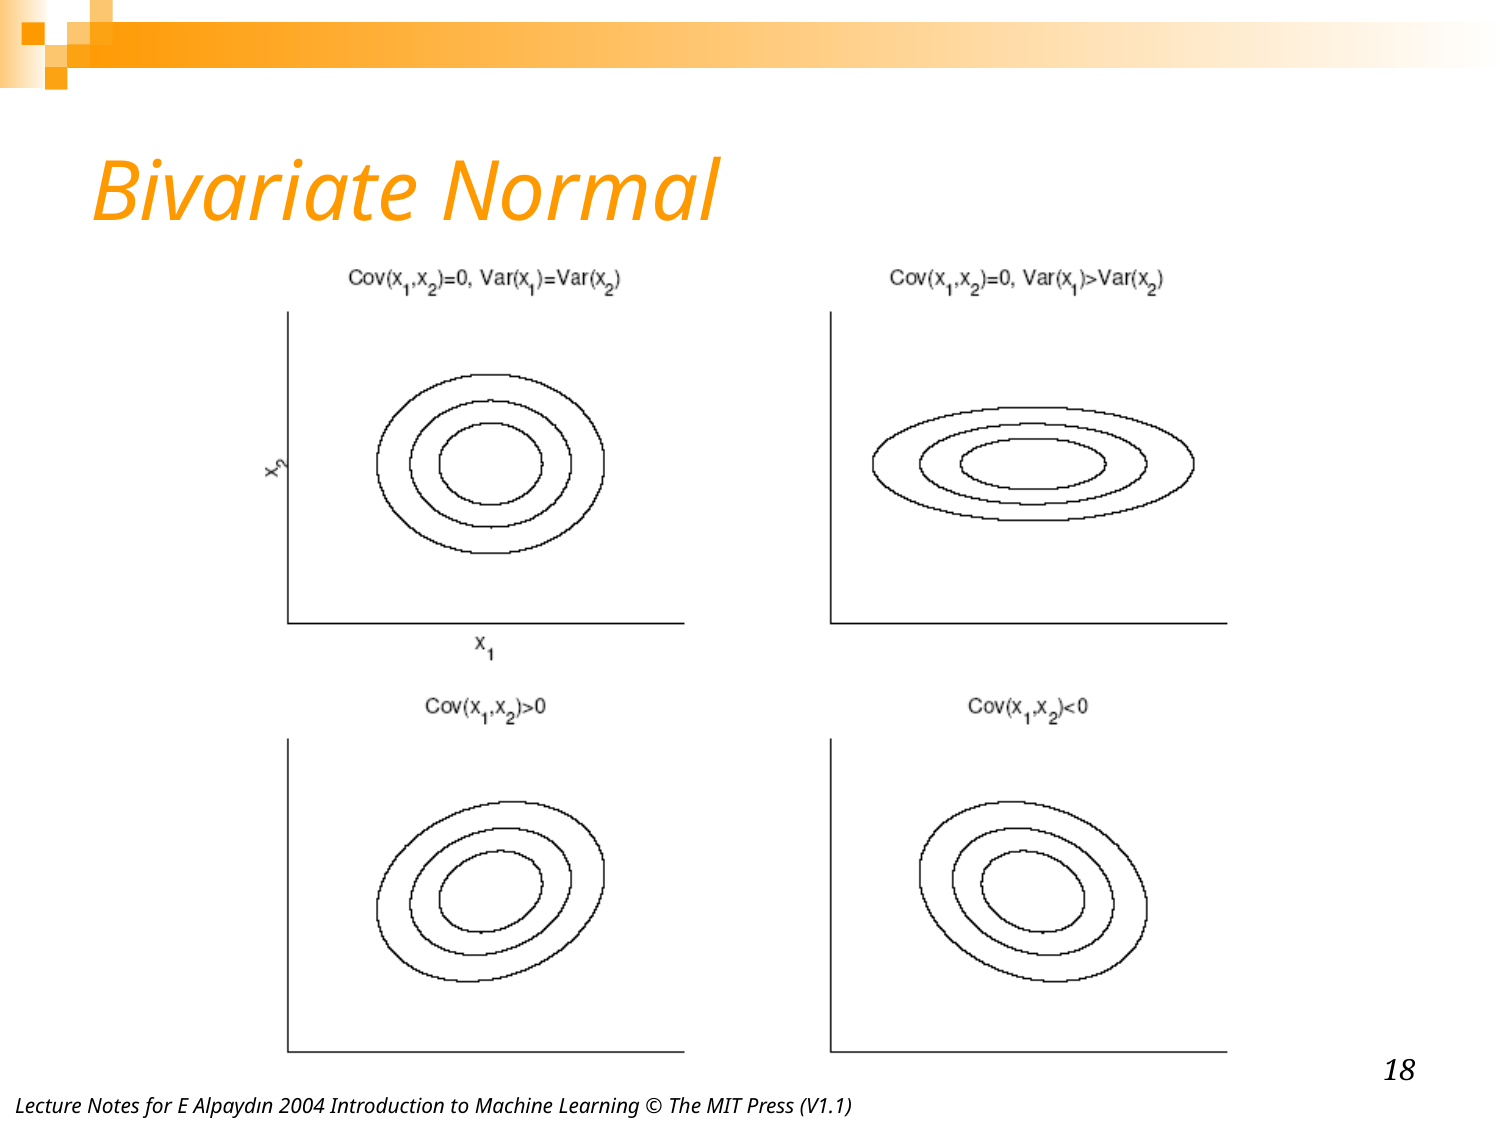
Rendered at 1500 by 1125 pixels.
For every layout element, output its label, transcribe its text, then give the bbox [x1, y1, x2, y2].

picture [253, 243, 1248, 1075]
footer Lecture Notes for E Alpaydın 2004 Introduction to Machine Learning © The MIT Press (V1.1) [0, 1077, 958, 1125]
title Bivariate Normal [75, 75, 1425, 300]
slide_number 18 [1080, 1022, 1431, 1099]
